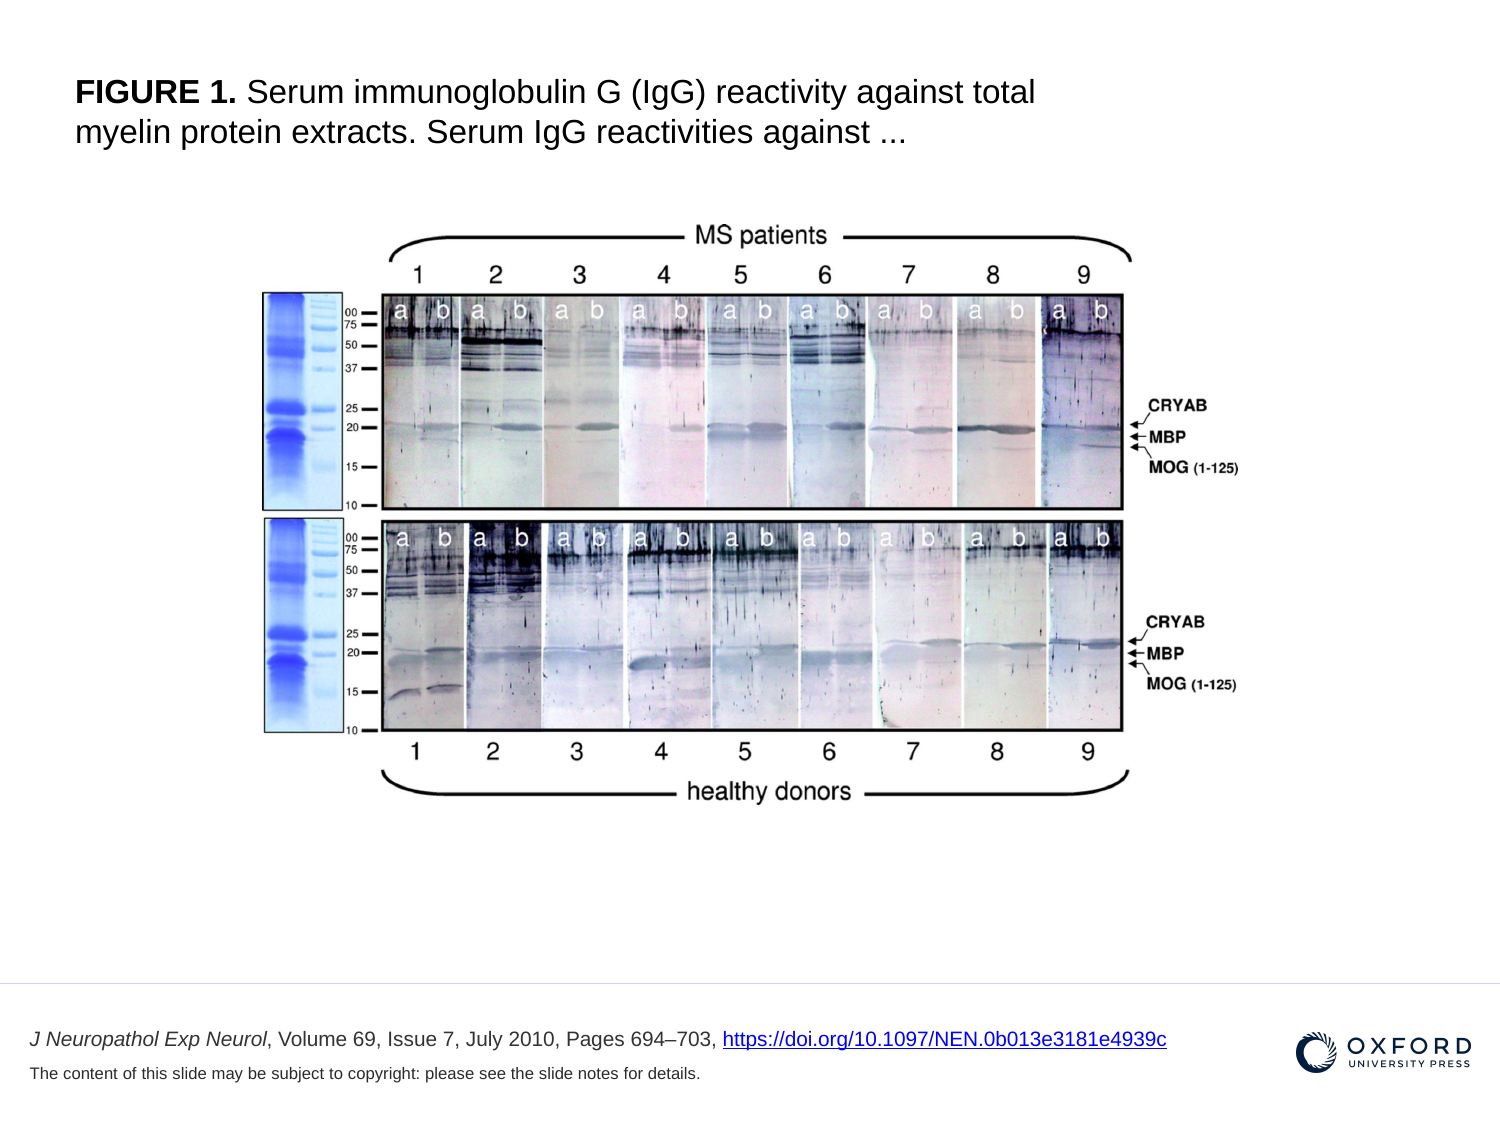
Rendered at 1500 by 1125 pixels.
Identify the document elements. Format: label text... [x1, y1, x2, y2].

picture [1296, 1032, 1471, 1073]
picture [262, 224, 1238, 805]
footer J Neuropathol Exp Neurol, Volume 69, Issue 7, July 2010, Pages 694–703, https://doi.org/10.1097/NEN.0b013e3181e4939c The content of this slide may be subject to copyright: please see the slide notes for details. [0, 983, 1260, 1125]
title FIGURE 1. Serum immunoglobulin G (IgG) reactivity against total myelin protein extracts. Serum IgG reactivities against ... [75, 69, 1078, 171]
